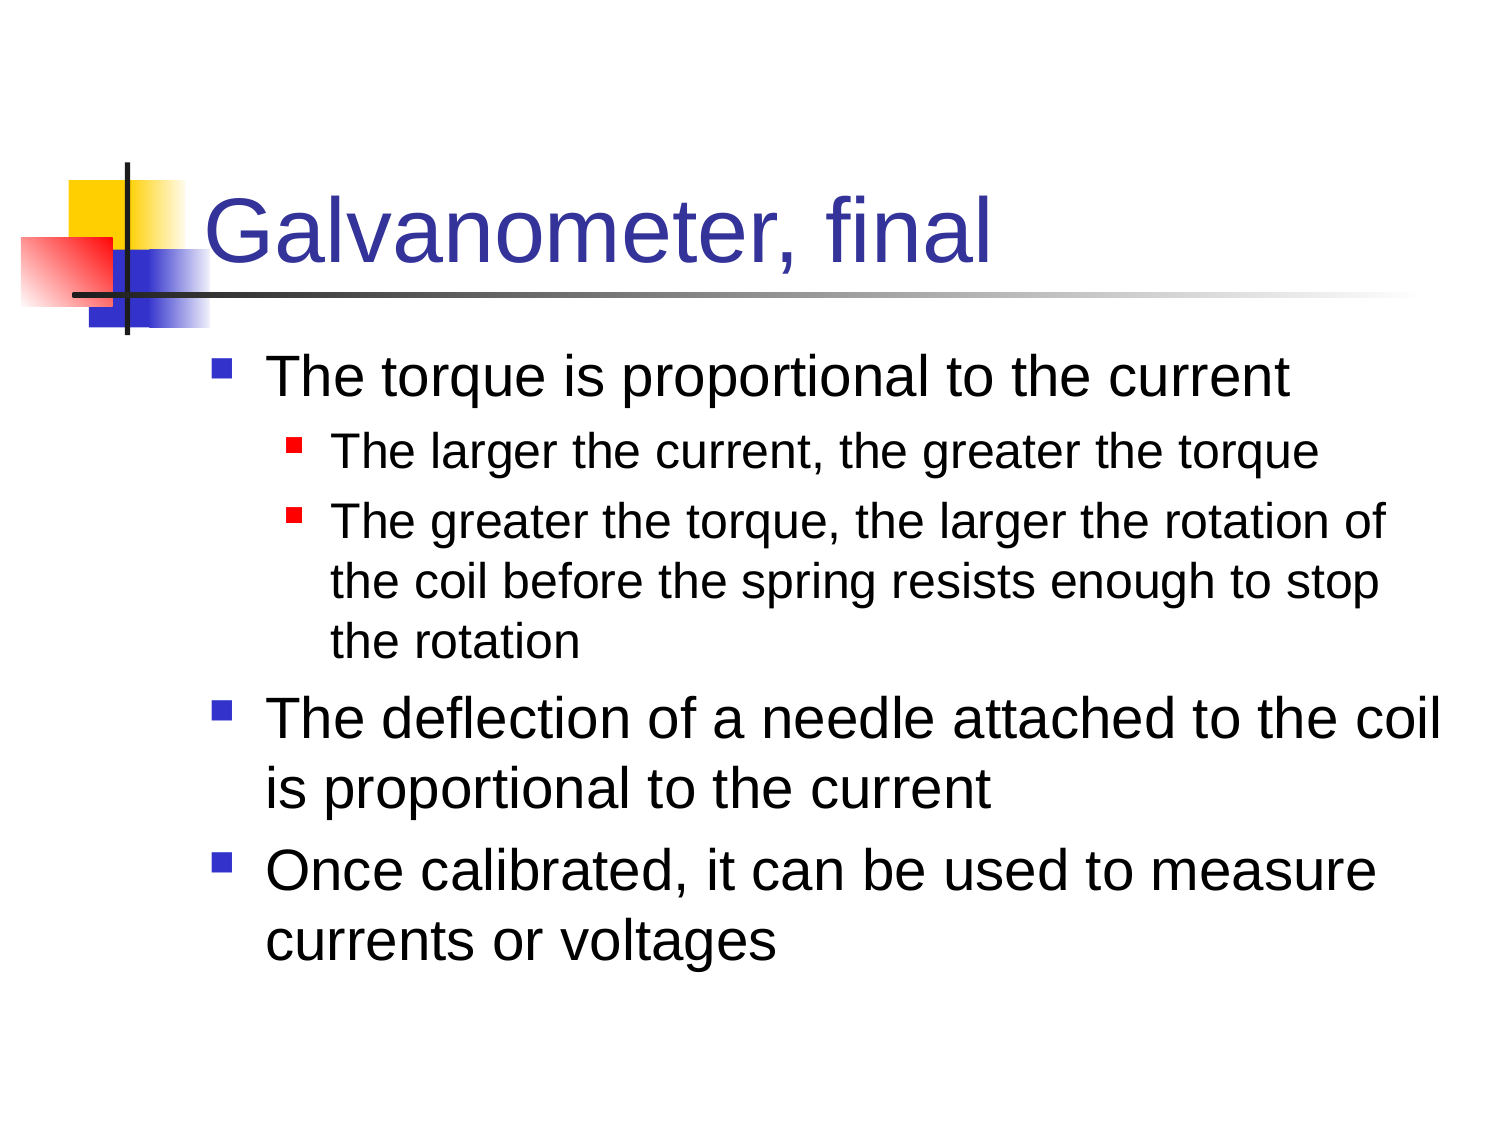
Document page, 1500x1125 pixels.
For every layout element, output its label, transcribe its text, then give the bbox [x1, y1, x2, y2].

title Galvanometer, final [188, 101, 1468, 289]
list The torque is proportional to the current The larger the current, the greater the torque The greater the torque, the larger the rotation of the coil before the spring resists enough to stop the rotation The deflection of a needle attached to the coil is proportional to the current Once calibrated, it can be used to measure currents or voltages [193, 331, 1469, 1006]
